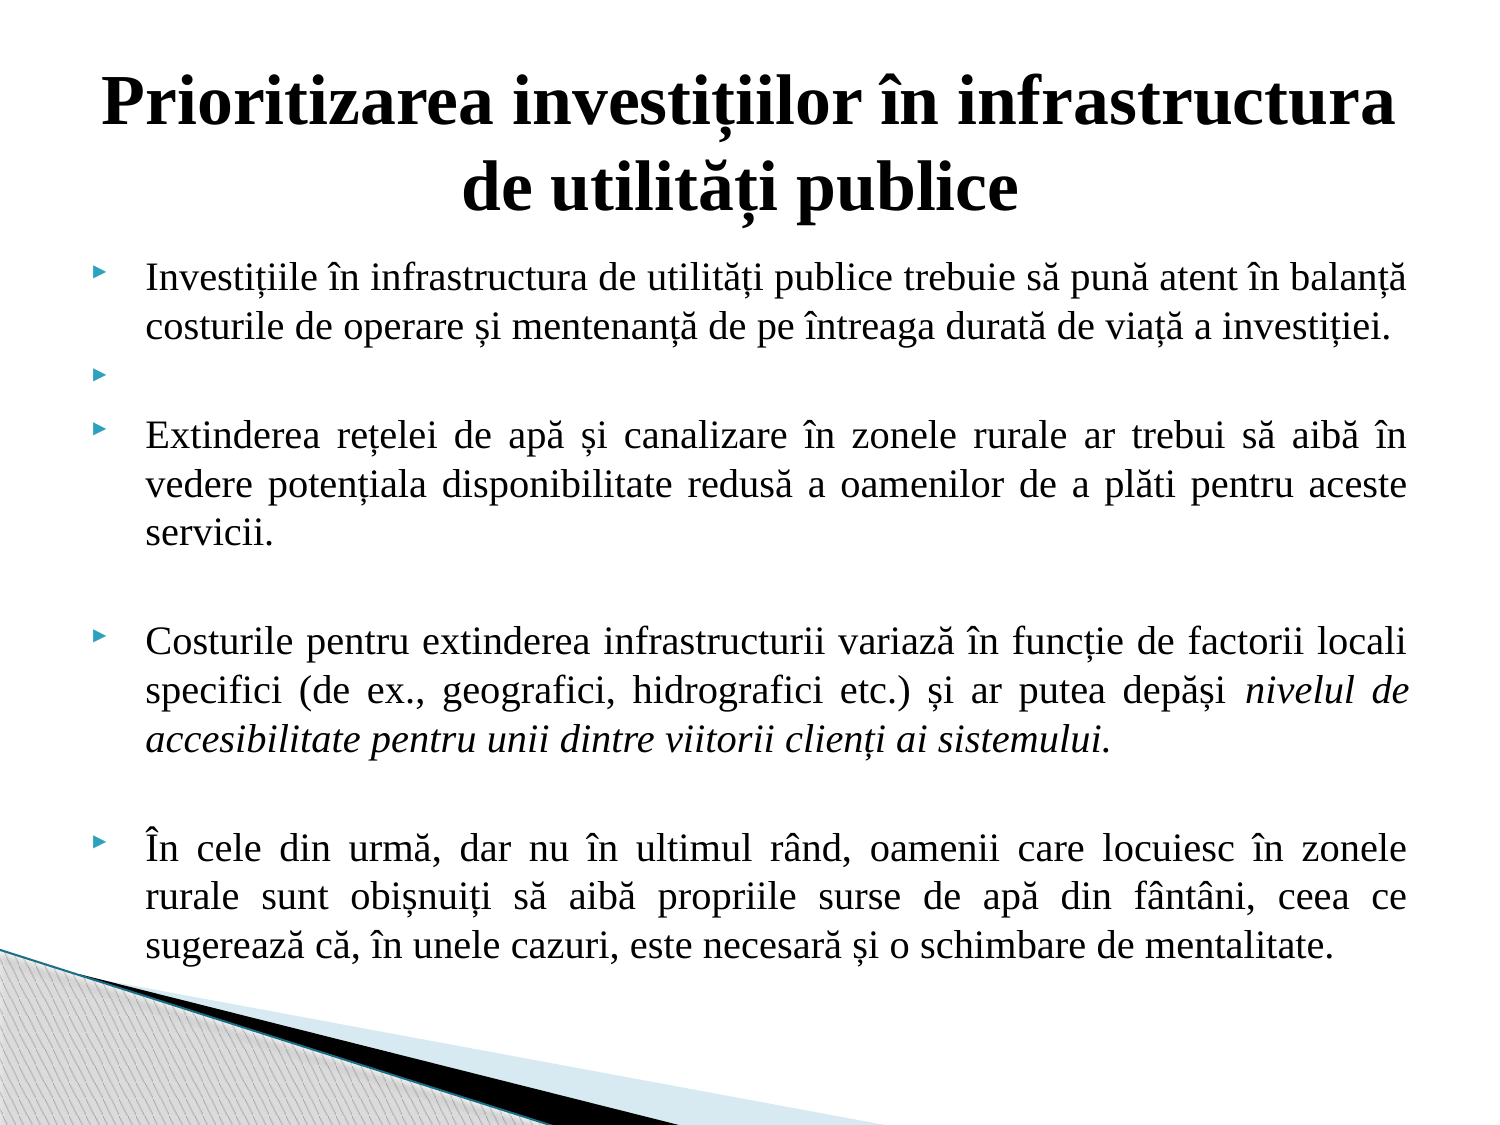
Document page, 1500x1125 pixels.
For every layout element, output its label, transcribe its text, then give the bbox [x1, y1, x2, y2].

title Prioritizarea investițiilor în infrastructura de utilități publice [75, 45, 1425, 233]
list Investițiile în infrastructura de utilități publice trebuie să pună atent în balanță costurile de operare și mentenanță de pe întreaga durată de viață a investiției. Extinderea rețelei de apă și canalizare în zonele rurale ar trebui să aibă în vedere potențiala disponibilitate redusă a oamenilor de a plăti pentru aceste servicii. Costurile pentru extinderea infrastructurii variază în funcție de factorii locali specifici (de ex., geografici, hidrografici etc.) și ar putea depăși nivelul de accesibilitate pentru unii dintre viitorii clienți ai sistemului. În cele din urmă, dar nu în ultimul rând, oamenii care locuiesc în zonele rurale sunt obișnuiți să aibă propriile surse de apă din fântâni, ceea ce sugerează că, în unele cazuri, este necesară și o schimbare de mentalitate. [75, 243, 1425, 986]
